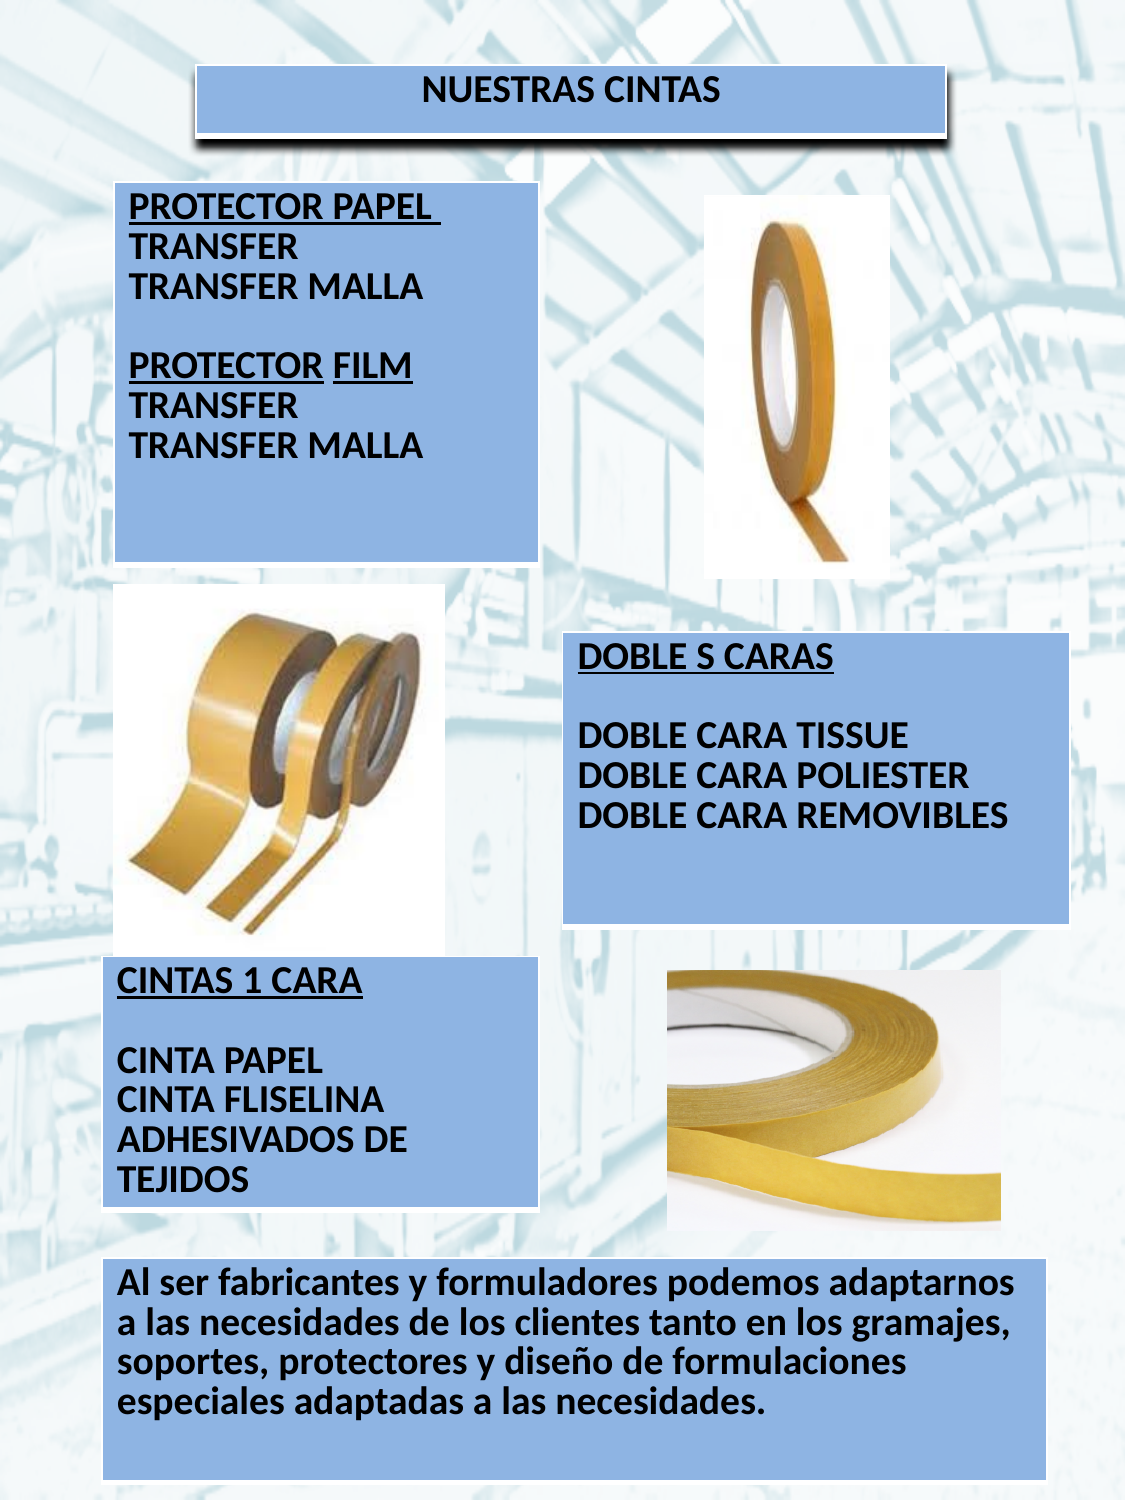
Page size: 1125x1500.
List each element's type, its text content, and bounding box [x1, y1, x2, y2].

table_header DOBLE S CARAS DOBLE CARA TISSUE DOBLE CARA POLIESTER DOBLE CARA REMOVIBLES [563, 633, 1069, 924]
table_header Al ser fabricantes y formuladores podemos adaptarnos a las necesidades de los clientes tanto en los gramajes, soportes, protectores y diseño de formulaciones especiales adaptadas a las necesidades. [103, 1259, 1046, 1480]
picture [667, 970, 1001, 1231]
table_header NUESTRAS CINTAS [197, 66, 945, 133]
table_header CINTAS 1 CARA CINTA PAPEL CINTA FLISELINA ADHESIVADOS DE TEJIDOS [103, 957, 538, 1207]
table_header PROTECTOR PAPEL TRANSFER TRANSFER MALLA PROTECTOR FILM TRANSFER TRANSFER MALLA [115, 183, 538, 562]
picture [113, 584, 446, 957]
picture [703, 195, 890, 580]
